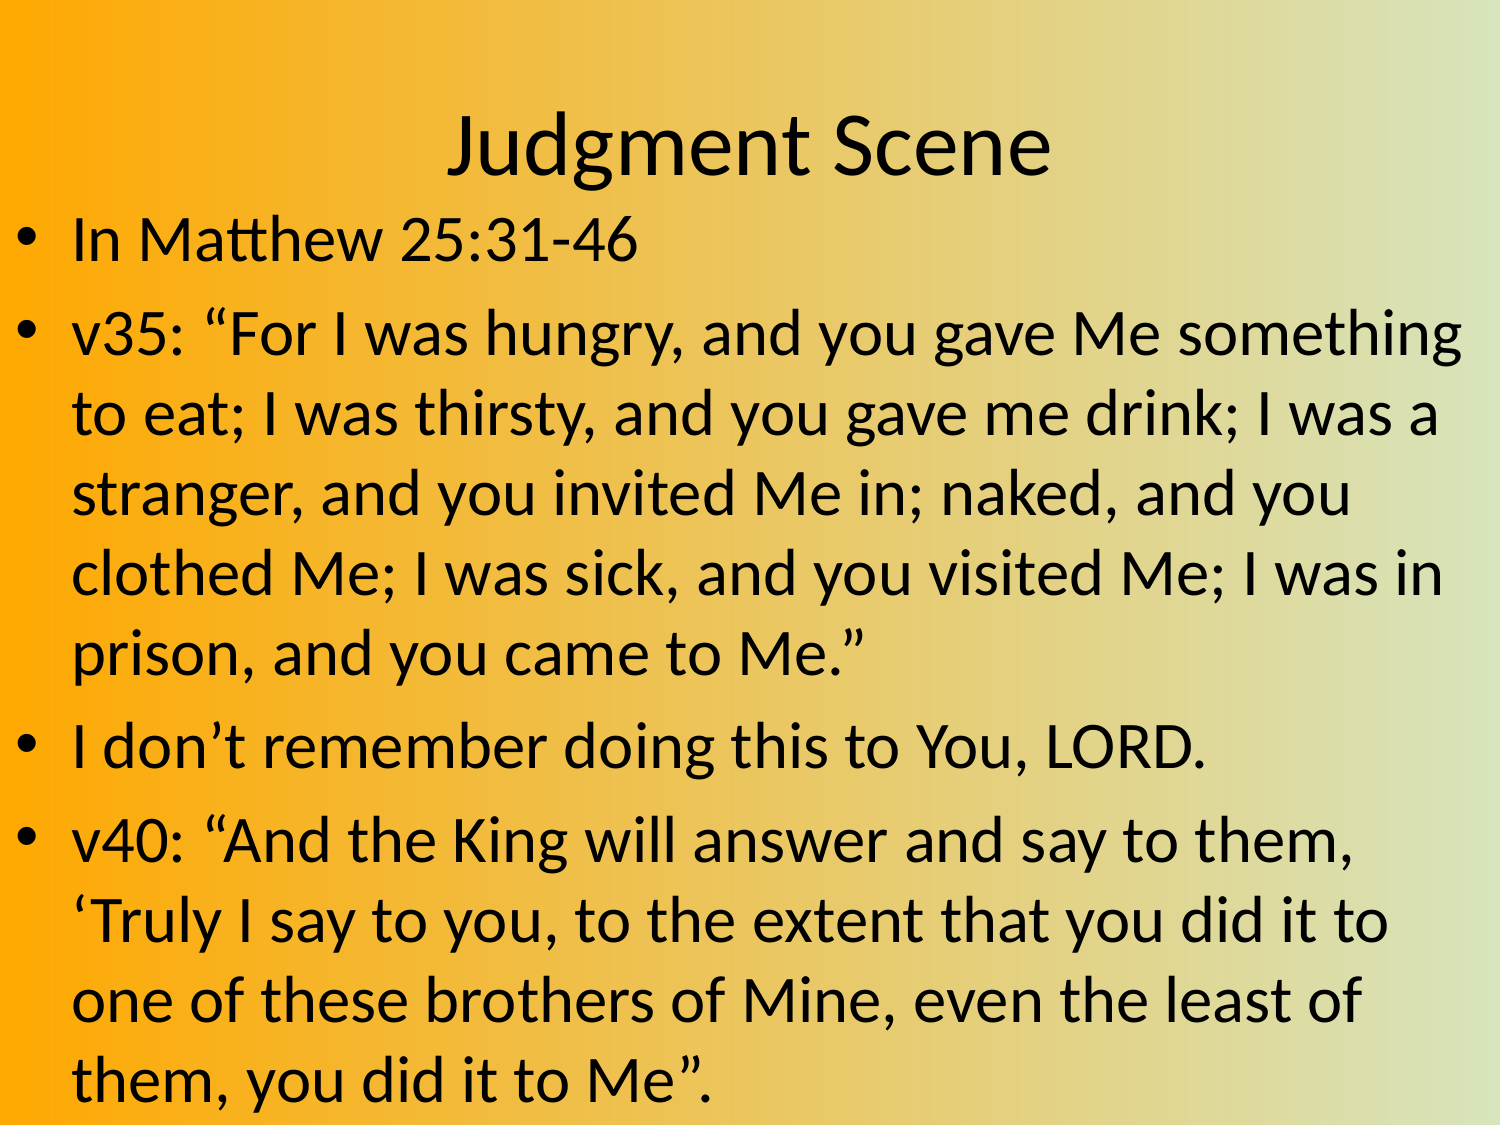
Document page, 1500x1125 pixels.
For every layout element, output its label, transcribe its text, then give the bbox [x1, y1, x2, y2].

list In Matthew 25:31-46 v35: “For I was hungry, and you gave Me something to eat; I was thirsty, and you gave me drink; I was a stranger, and you invited Me in; naked, and you clothed Me; I was sick, and you visited Me; I was in prison, and you came to Me.” I don’t remember doing this to You, LORD. v40: “And the King will answer and say to them, ‘Truly I say to you, to the extent that you did it to one of these brothers of Mine, even the least of them, you did it to Me”. [0, 187, 1500, 1125]
title Judgment Scene [75, 45, 1425, 187]
